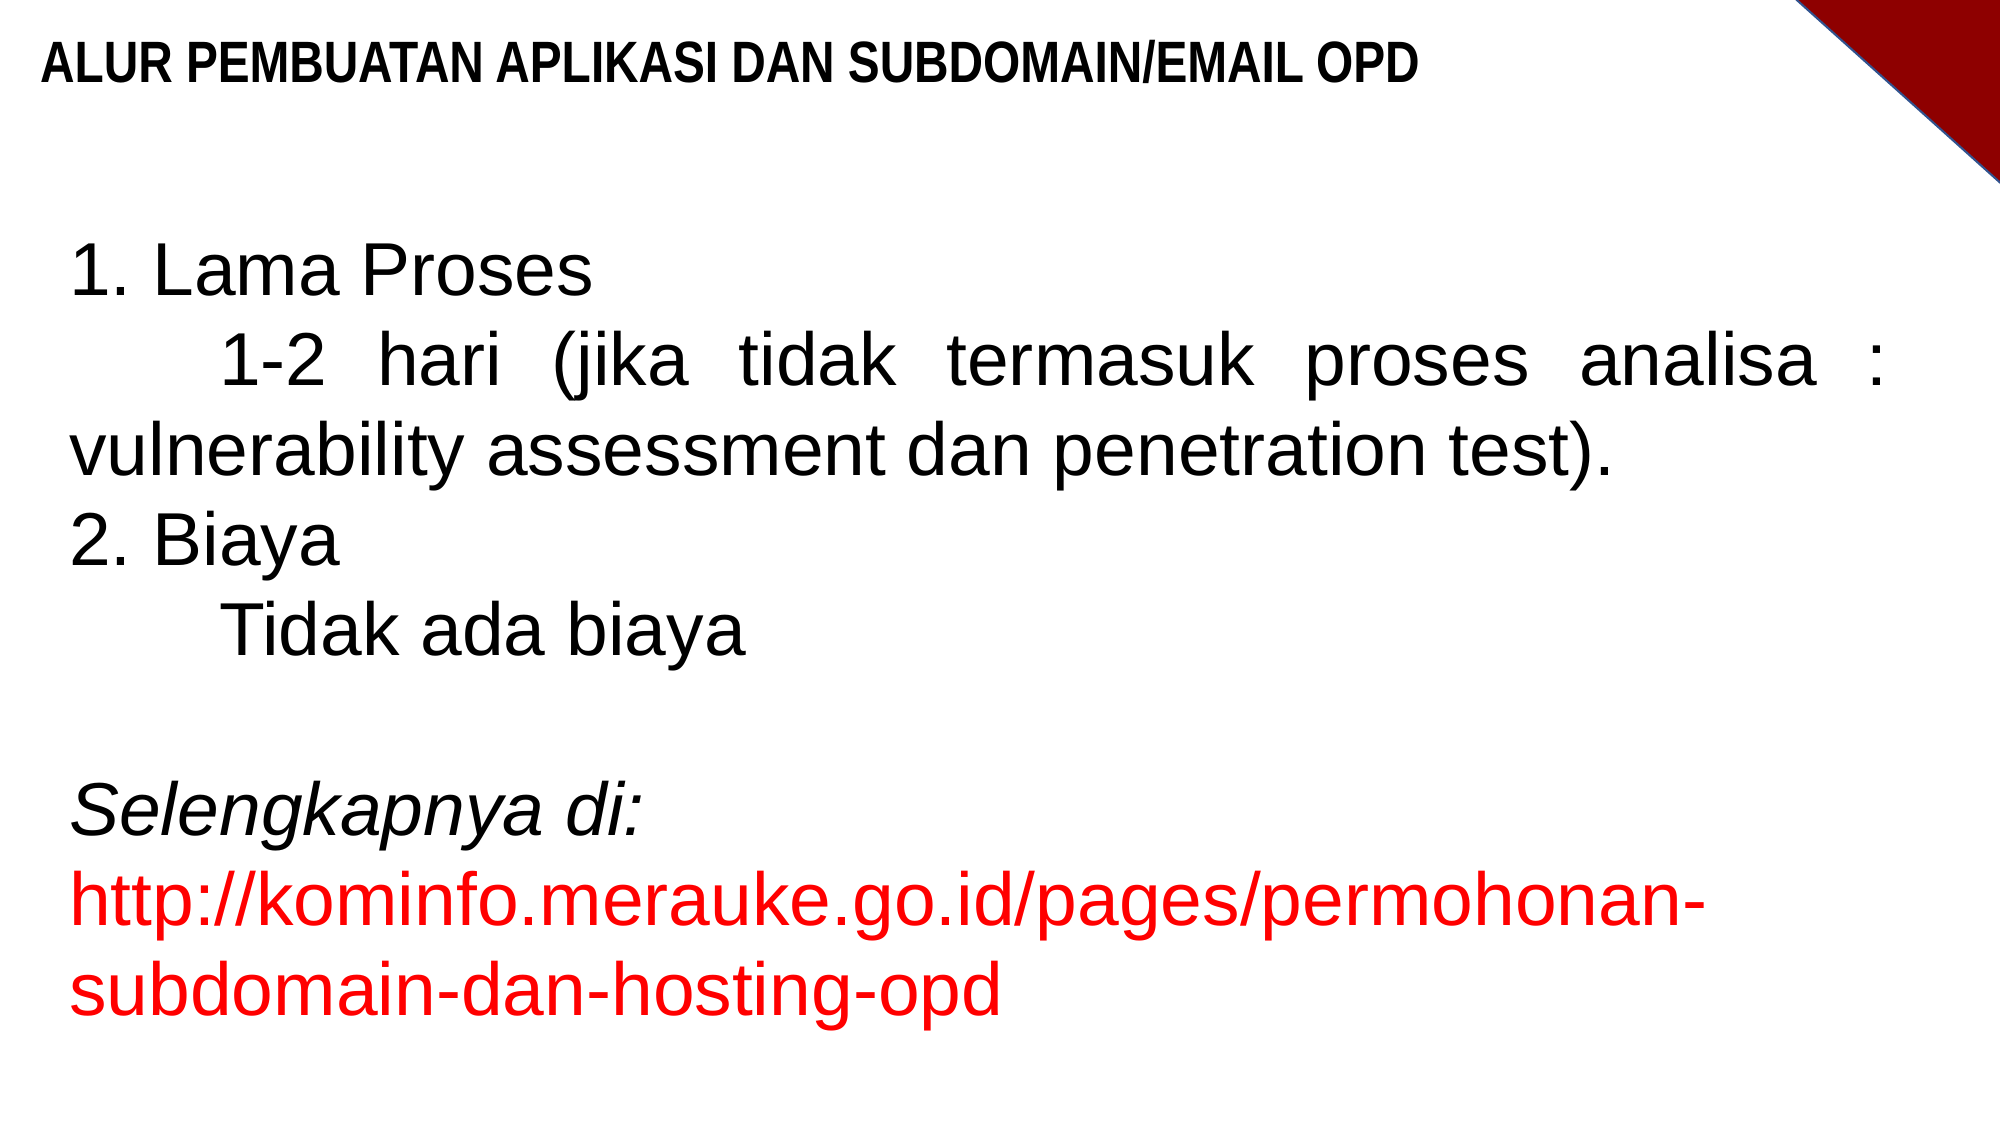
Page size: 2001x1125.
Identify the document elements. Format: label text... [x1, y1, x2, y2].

text_box ALUR PEMBUATAN APLIKASI DAN SUBDOMAIN/EMAIL OPD [25, 11, 1577, 117]
text_box [1796, 0, 2000, 183]
text_box 1. Lama Proses 1-2 hari (jika tidak termasuk proses analisa : vulnerability assessment dan penetration test). 2. Biaya Tidak ada biaya Selengkapnya di: http://kominfo.merauke.go.id/pages/permohonan-subdomain-dan-hosting-opd [54, 213, 1964, 1038]
